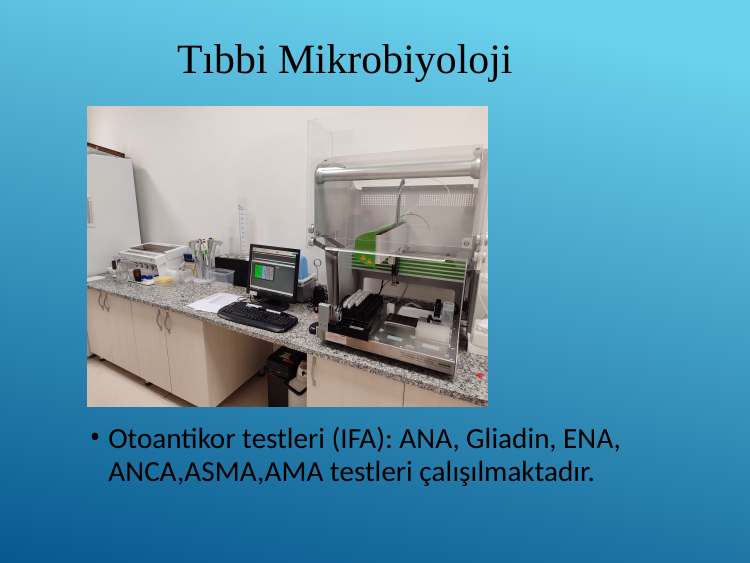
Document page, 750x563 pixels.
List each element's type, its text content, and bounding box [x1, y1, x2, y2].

picture [87, 105, 488, 407]
text_box Tıbbi Mikrobiyoloji [174, 29, 595, 82]
text_box Otoantikor testleri (IFA): ANA, Gliadin, ENA, ANCA,ASMA,AMA testleri çalışılmaktadır. [87, 418, 648, 488]
